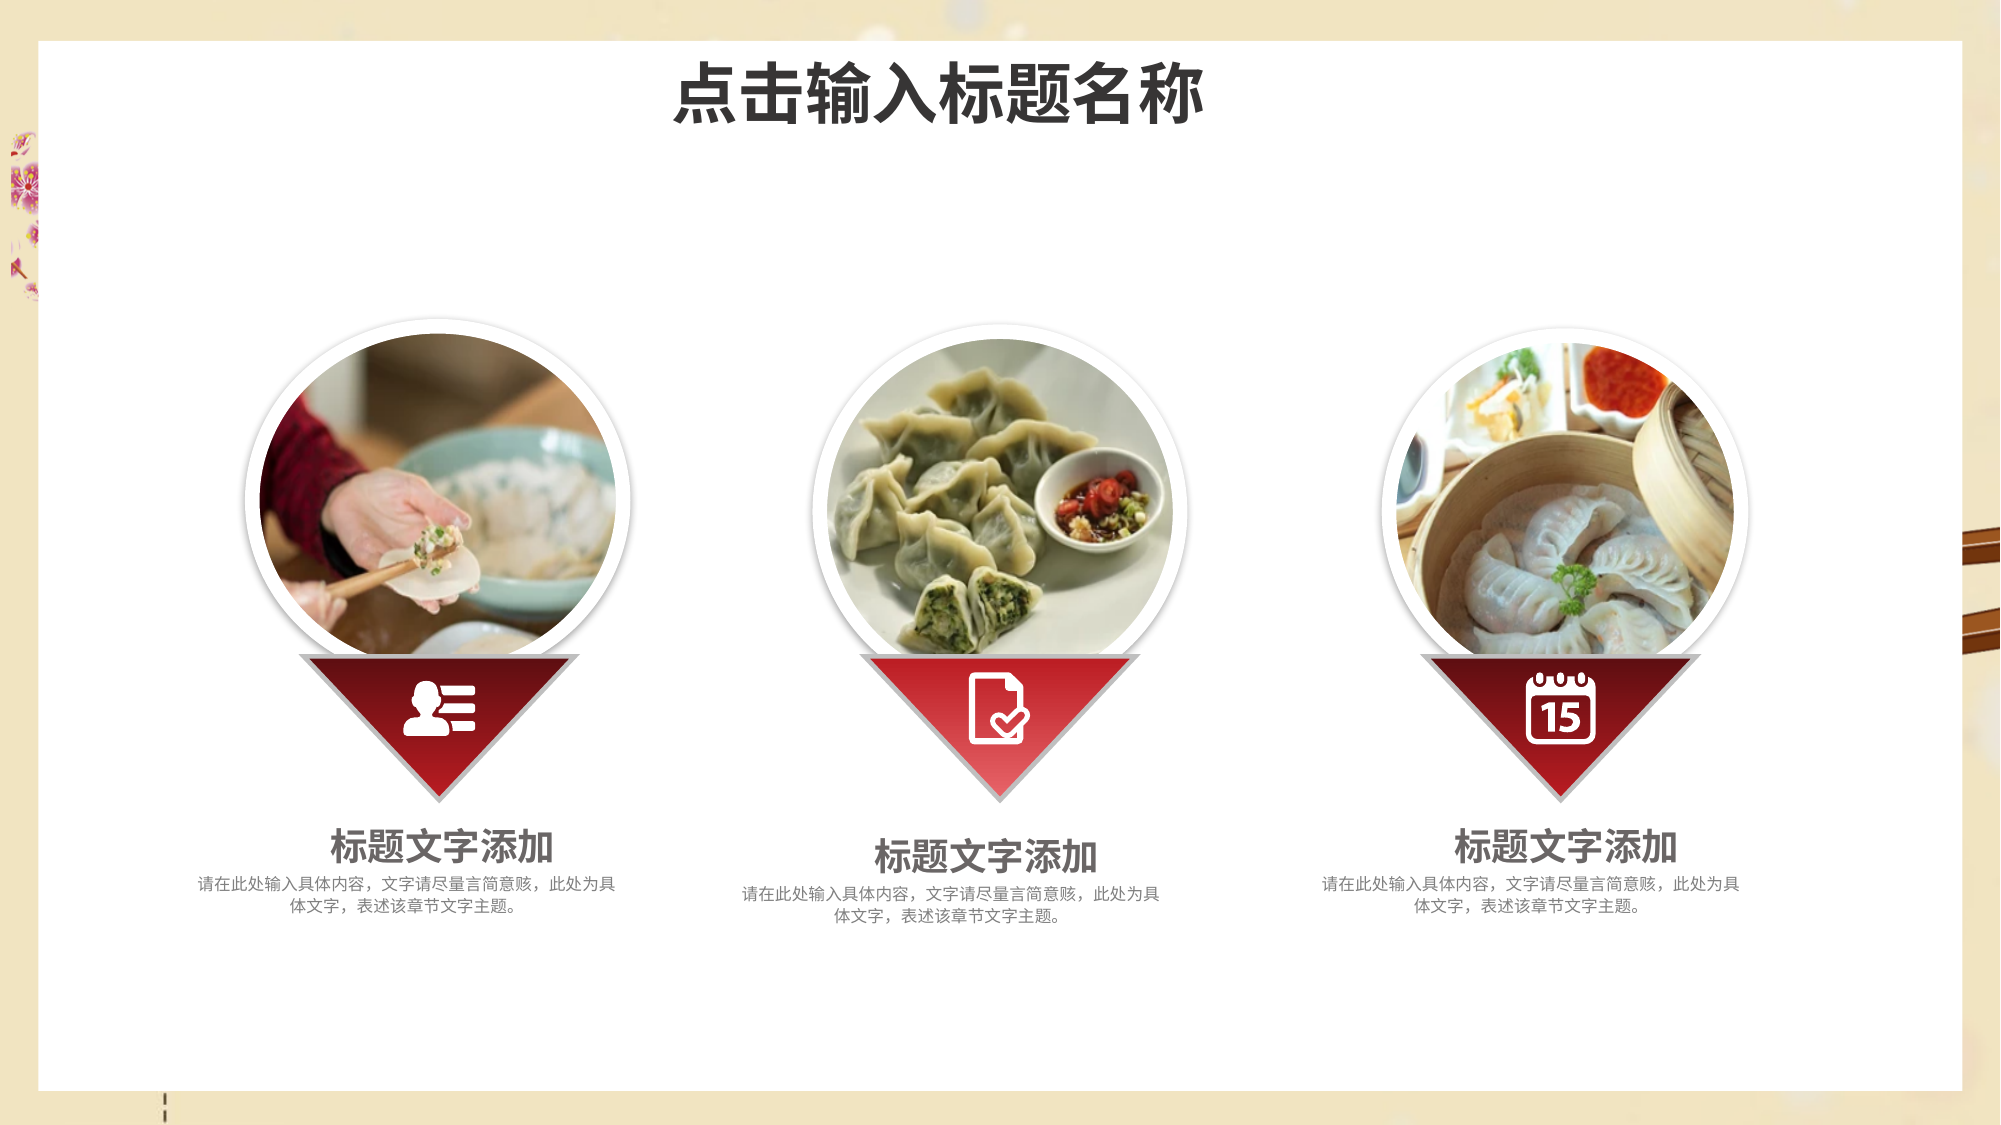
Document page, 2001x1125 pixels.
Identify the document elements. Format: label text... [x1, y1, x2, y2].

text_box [1301, 806, 1760, 925]
text_box [967, 692, 1032, 746]
text_box 点击输入标题名称 [656, 44, 1338, 140]
text_box [1524, 689, 1597, 746]
text_box [896, 692, 1104, 802]
text_box [319, 675, 559, 802]
text_box [402, 679, 477, 737]
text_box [722, 816, 1181, 935]
text_box [1454, 689, 1667, 802]
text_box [177, 806, 636, 925]
picture [0, 0, 2001, 1125]
